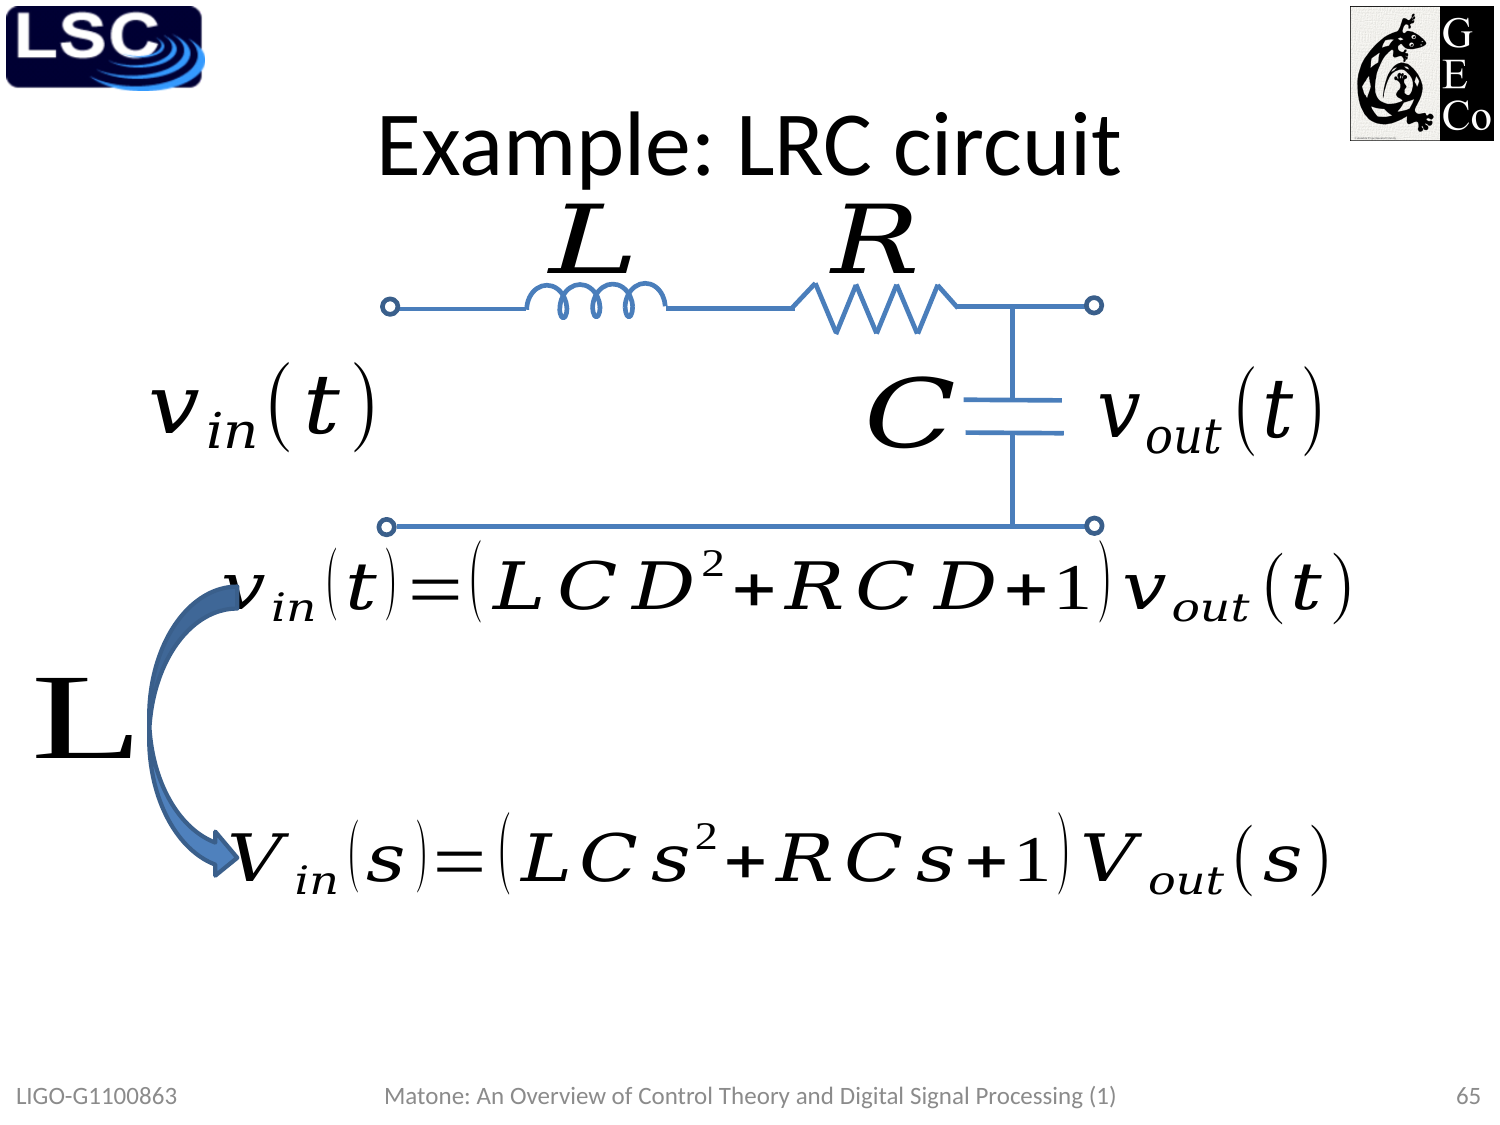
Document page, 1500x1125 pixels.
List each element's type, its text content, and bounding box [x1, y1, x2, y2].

text_box [1090, 295, 1104, 316]
title Example: LRC circuit [75, 45, 1425, 233]
text_box [380, 296, 391, 317]
text_box [1087, 515, 1105, 536]
slide_number 65 [1281, 1065, 1497, 1125]
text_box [396, 282, 1086, 527]
text_box [376, 517, 395, 537]
footer Matone: An Overview of Control Theory and Digital Signal Processing (1) [352, 1065, 1281, 1125]
picture [6, 6, 205, 91]
picture [1350, 6, 1494, 141]
slide_number LIGO-G1100863 [1, 1065, 352, 1125]
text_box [31, 586, 238, 881]
